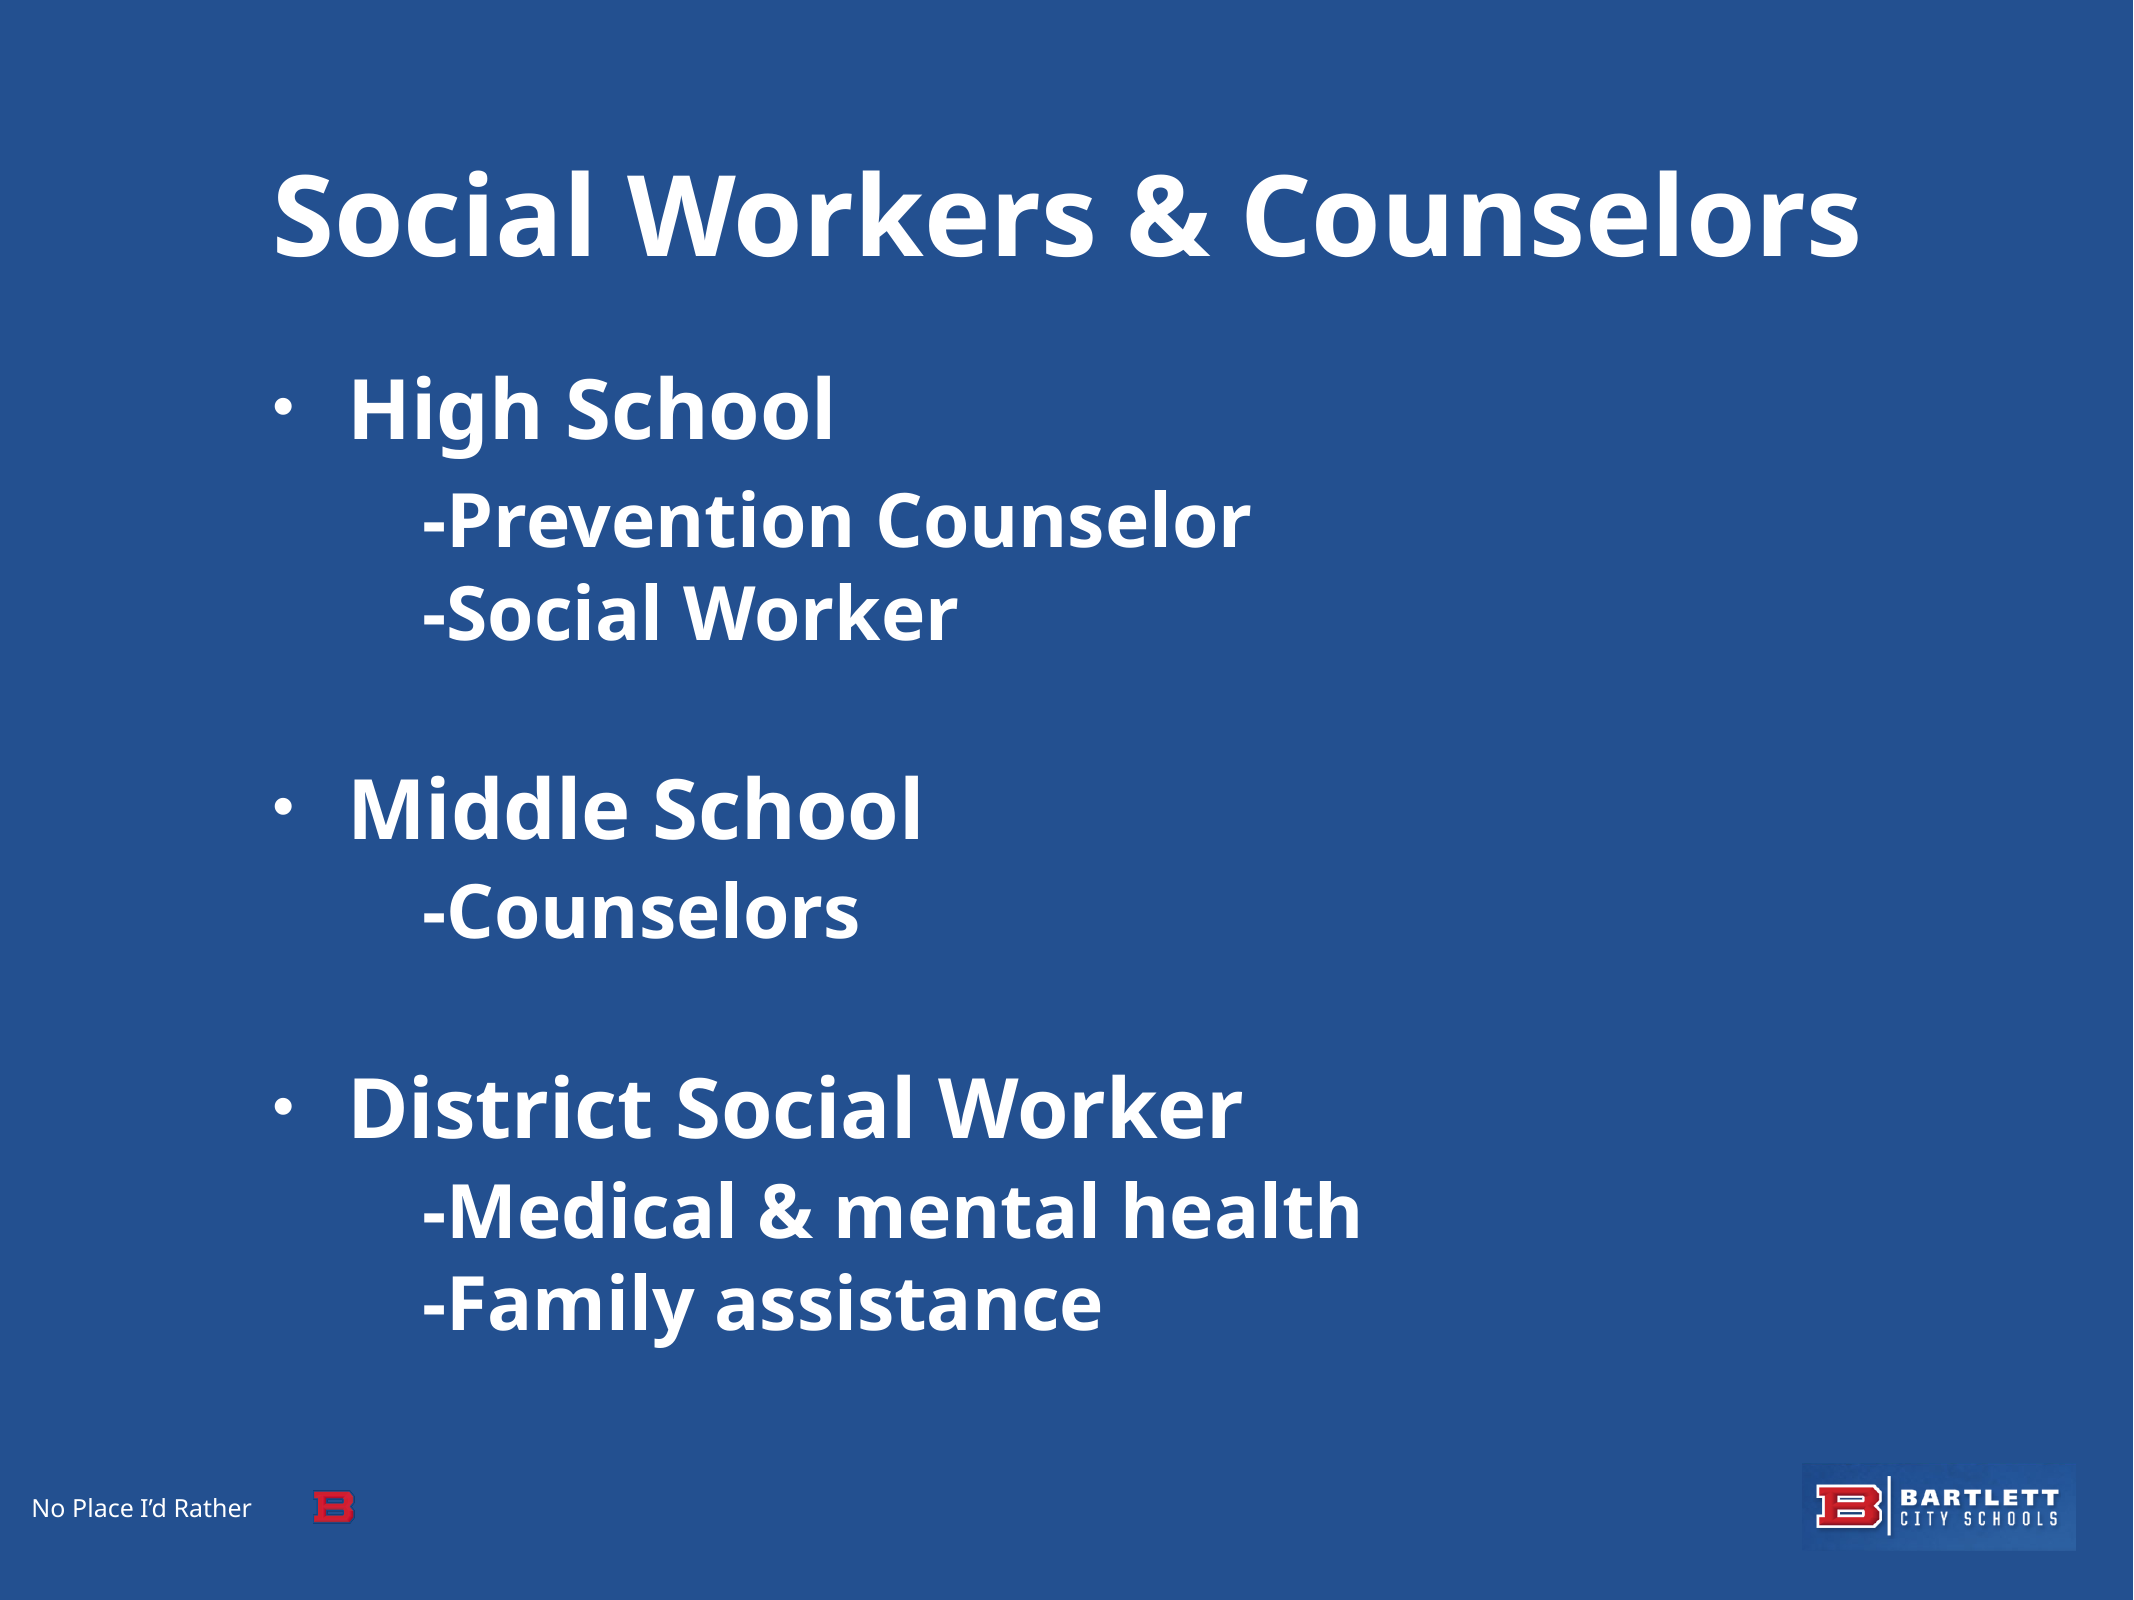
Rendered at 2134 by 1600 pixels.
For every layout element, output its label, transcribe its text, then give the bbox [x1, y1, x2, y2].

picture [1802, 1463, 2076, 1551]
title Social Workers & Counselors [171, 101, 1966, 288]
picture [305, 1479, 361, 1535]
list High School -Prevention Counselor -Social Worker Middle School -Counselors District Social Worker -Medical & mental health -Family assistance [263, 347, 1870, 1425]
